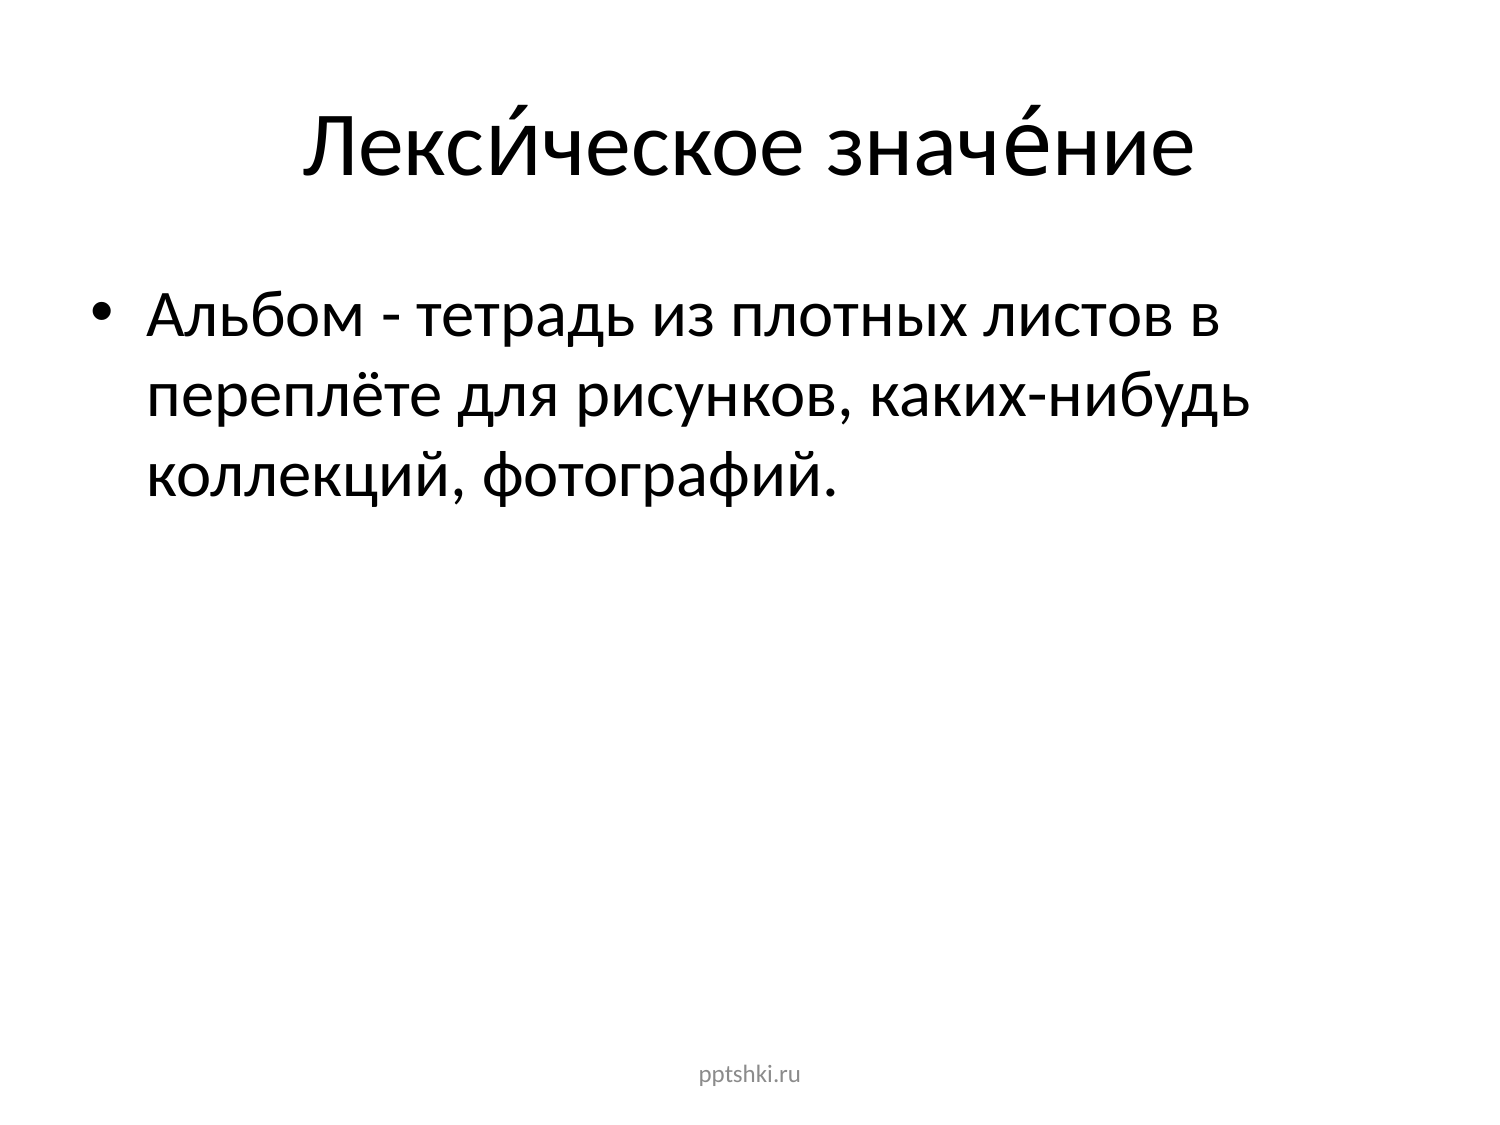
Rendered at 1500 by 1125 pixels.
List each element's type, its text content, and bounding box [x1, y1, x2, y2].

footer pptshki.ru [512, 1042, 988, 1103]
list Альбом - тетрадь из плотных листов в переплёте для рисунков, каких-нибудь коллекций, фотографий. [75, 262, 1294, 646]
title Лекси́ческое значе́ние [75, 45, 1425, 233]
